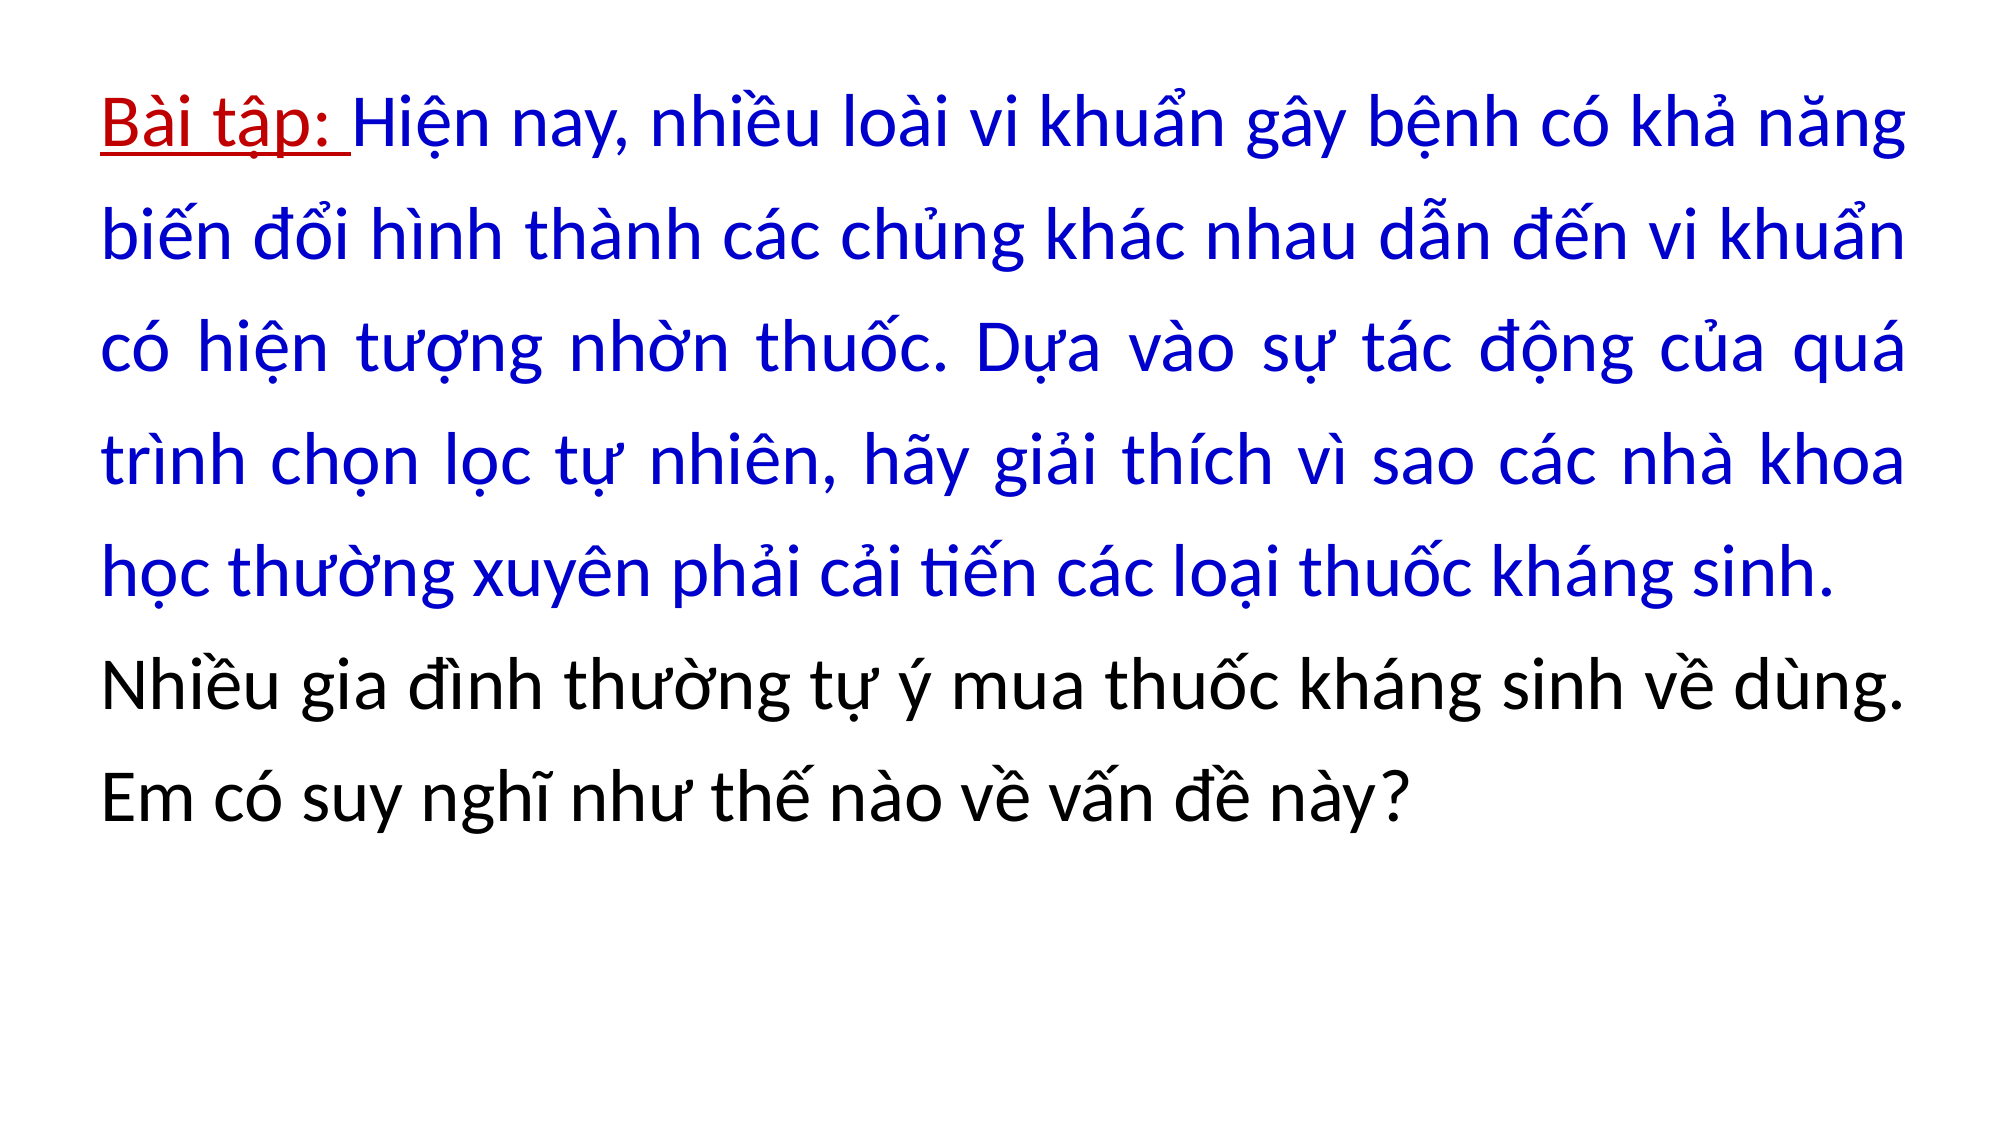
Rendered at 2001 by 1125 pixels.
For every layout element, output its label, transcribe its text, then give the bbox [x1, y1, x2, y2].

text_box Bài tập: Hiện nay, nhiều loài vi khuẩn gây bệnh có khả năng biến đổi hình thành các chủng khác nhau dẫn đến vi khuẩn có hiện tượng nhờn thuốc. Dựa vào sự tác động của quá trình chọn lọc tự nhiên, hãy giải thích vì sao các nhà khoa học thường xuyên phải cải tiến các loại thuốc kháng sinh. Nhiều gia đình thường tự ý mua thuốc kháng sinh về dùng. Em có suy nghĩ như thế nào về vấn đề này? [85, 41, 1924, 845]
